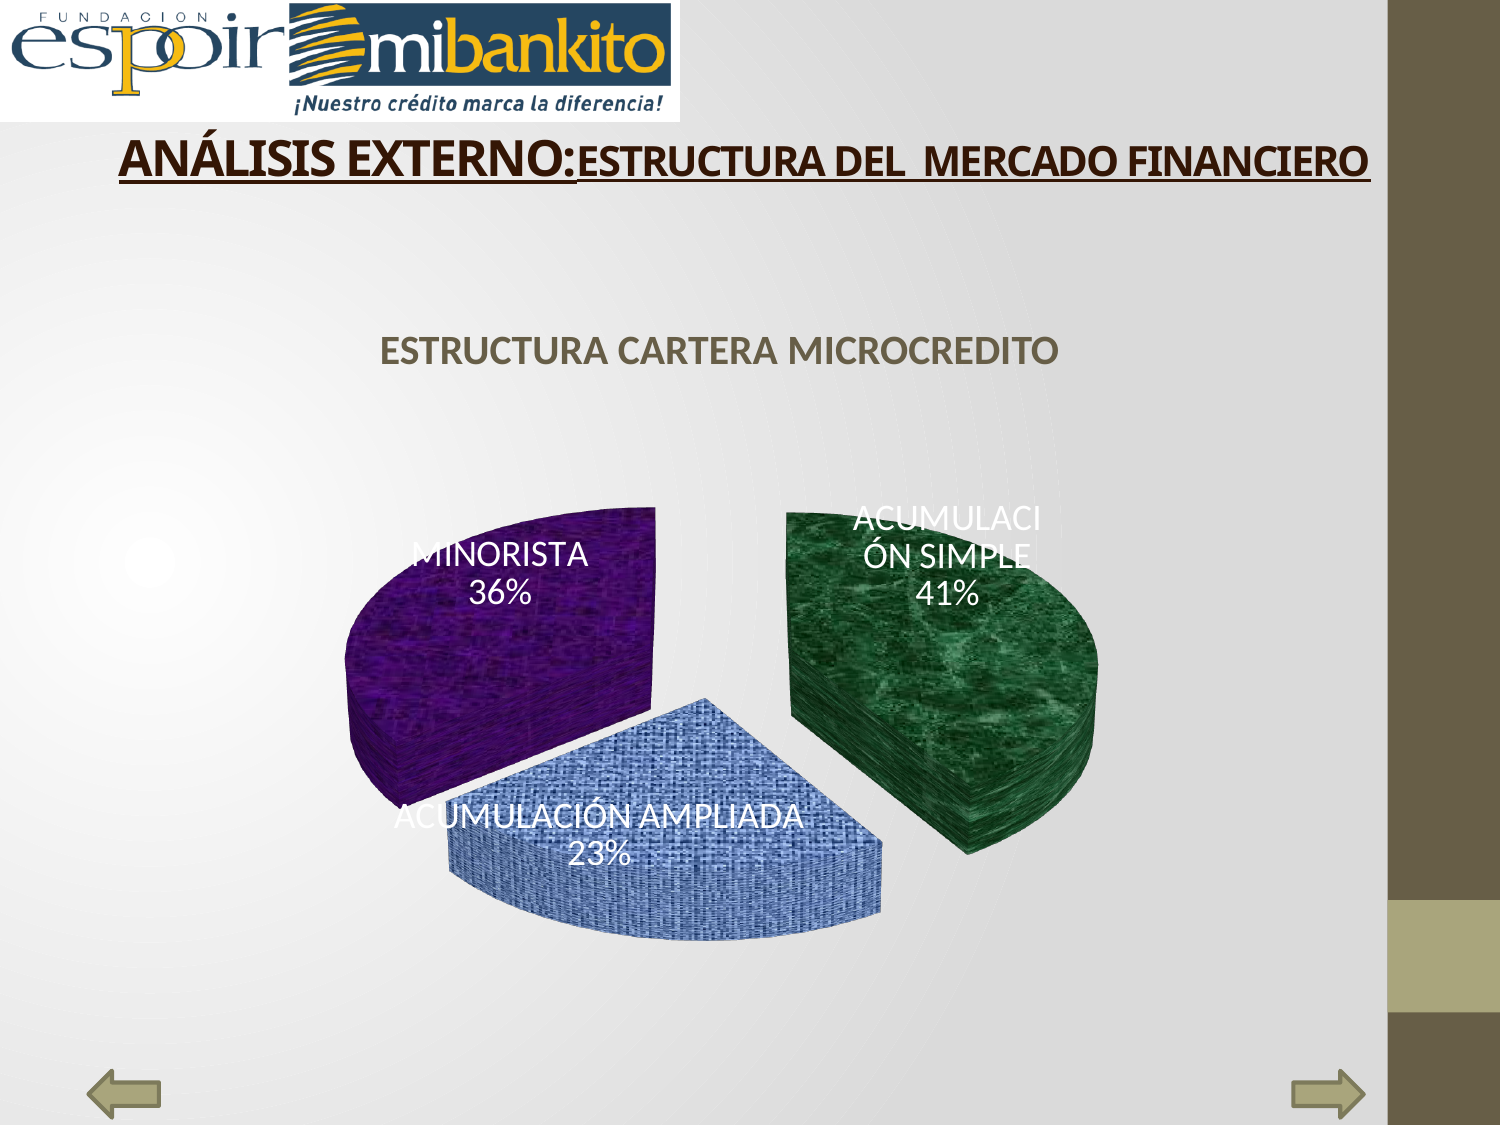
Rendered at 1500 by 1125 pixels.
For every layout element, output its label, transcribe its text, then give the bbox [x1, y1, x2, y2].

list ESTRUCTURA CARTERA MICROCREDITO [75, 275, 1365, 381]
text_box [1291, 1068, 1366, 1120]
title ANÁLISIS EXTERNO: ESTRUCTURA DEL MERCADO FINANCIERO [69, 66, 1420, 254]
picture [0, 0, 680, 122]
chart [76, 408, 1367, 1058]
text_box [86, 1068, 161, 1120]
